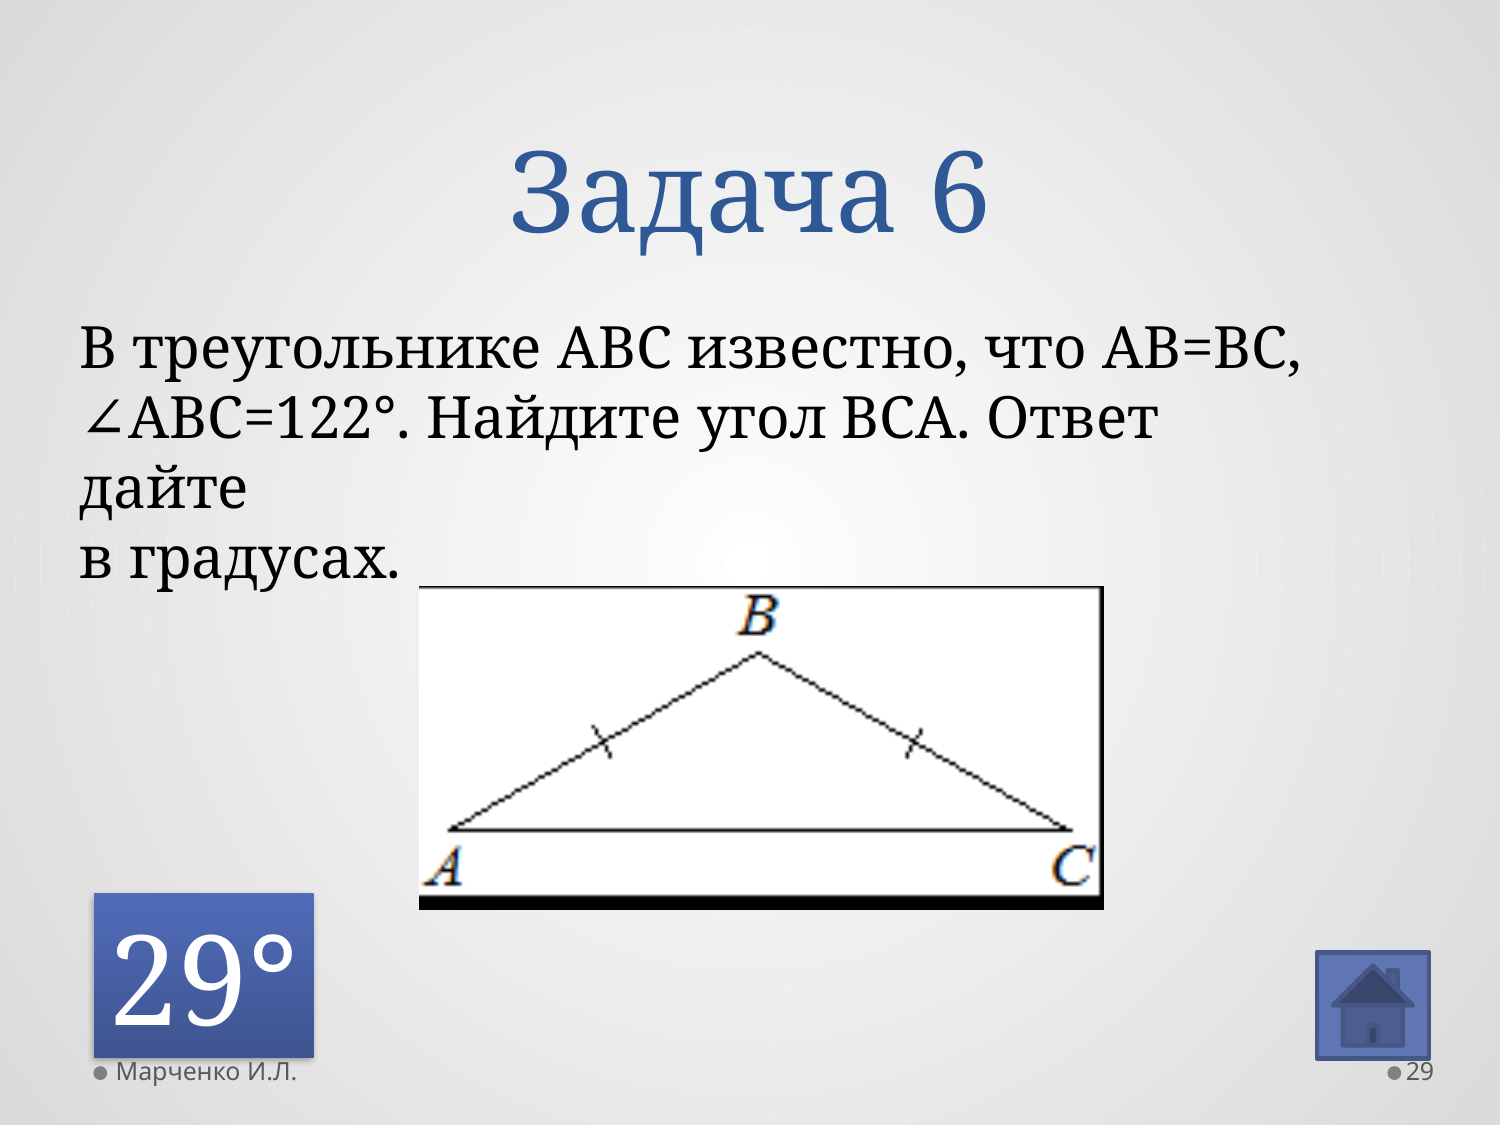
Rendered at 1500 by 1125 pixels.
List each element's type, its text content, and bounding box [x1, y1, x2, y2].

text_box [1315, 950, 1431, 1061]
footer Марченко И.Л. [108, 1042, 576, 1103]
picture [418, 585, 1104, 911]
text_box 29° [94, 893, 314, 1058]
title Задача 6 [75, 0, 1425, 263]
slide_number 29 [1401, 1042, 1494, 1103]
text_box В треугольнике ABC известно, что AB=BC, ∠ABC=122°. Найдите угол BCA. Ответ дайте в градусах. [64, 302, 1353, 598]
